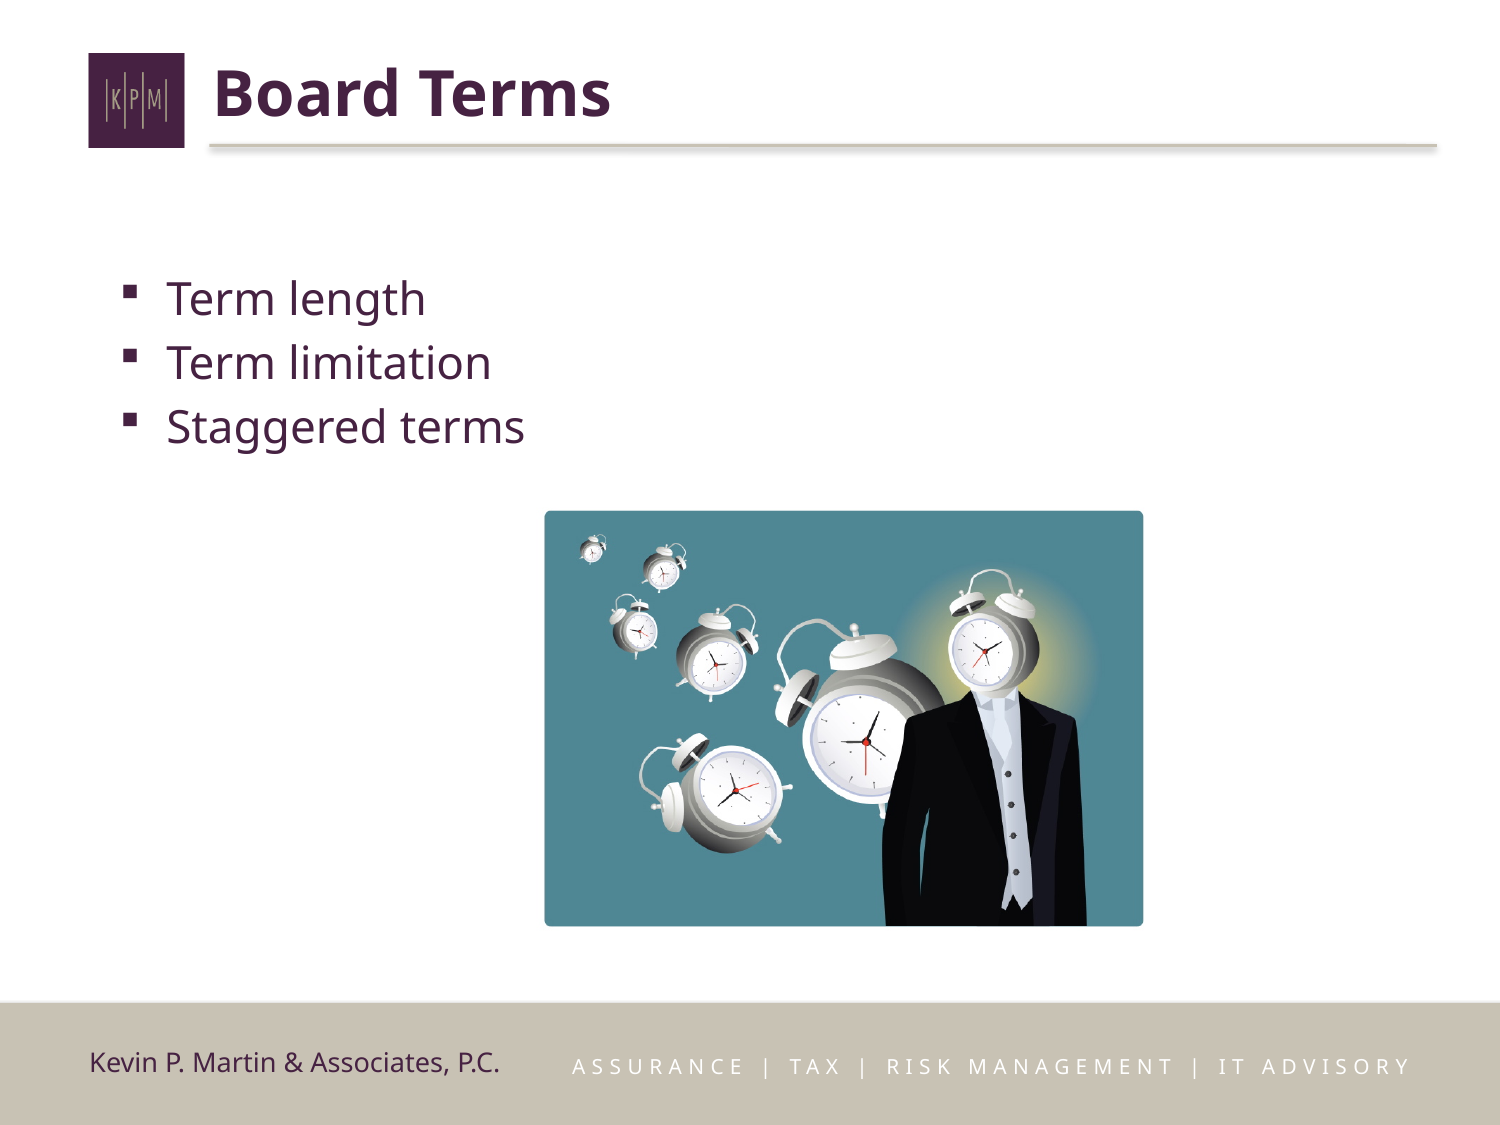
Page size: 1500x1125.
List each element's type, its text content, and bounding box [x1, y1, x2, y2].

list Term length Term limitation Staggered terms [75, 262, 1425, 1005]
picture [83, 49, 188, 154]
picture [524, 496, 1159, 947]
title Board Terms [197, 45, 1425, 138]
